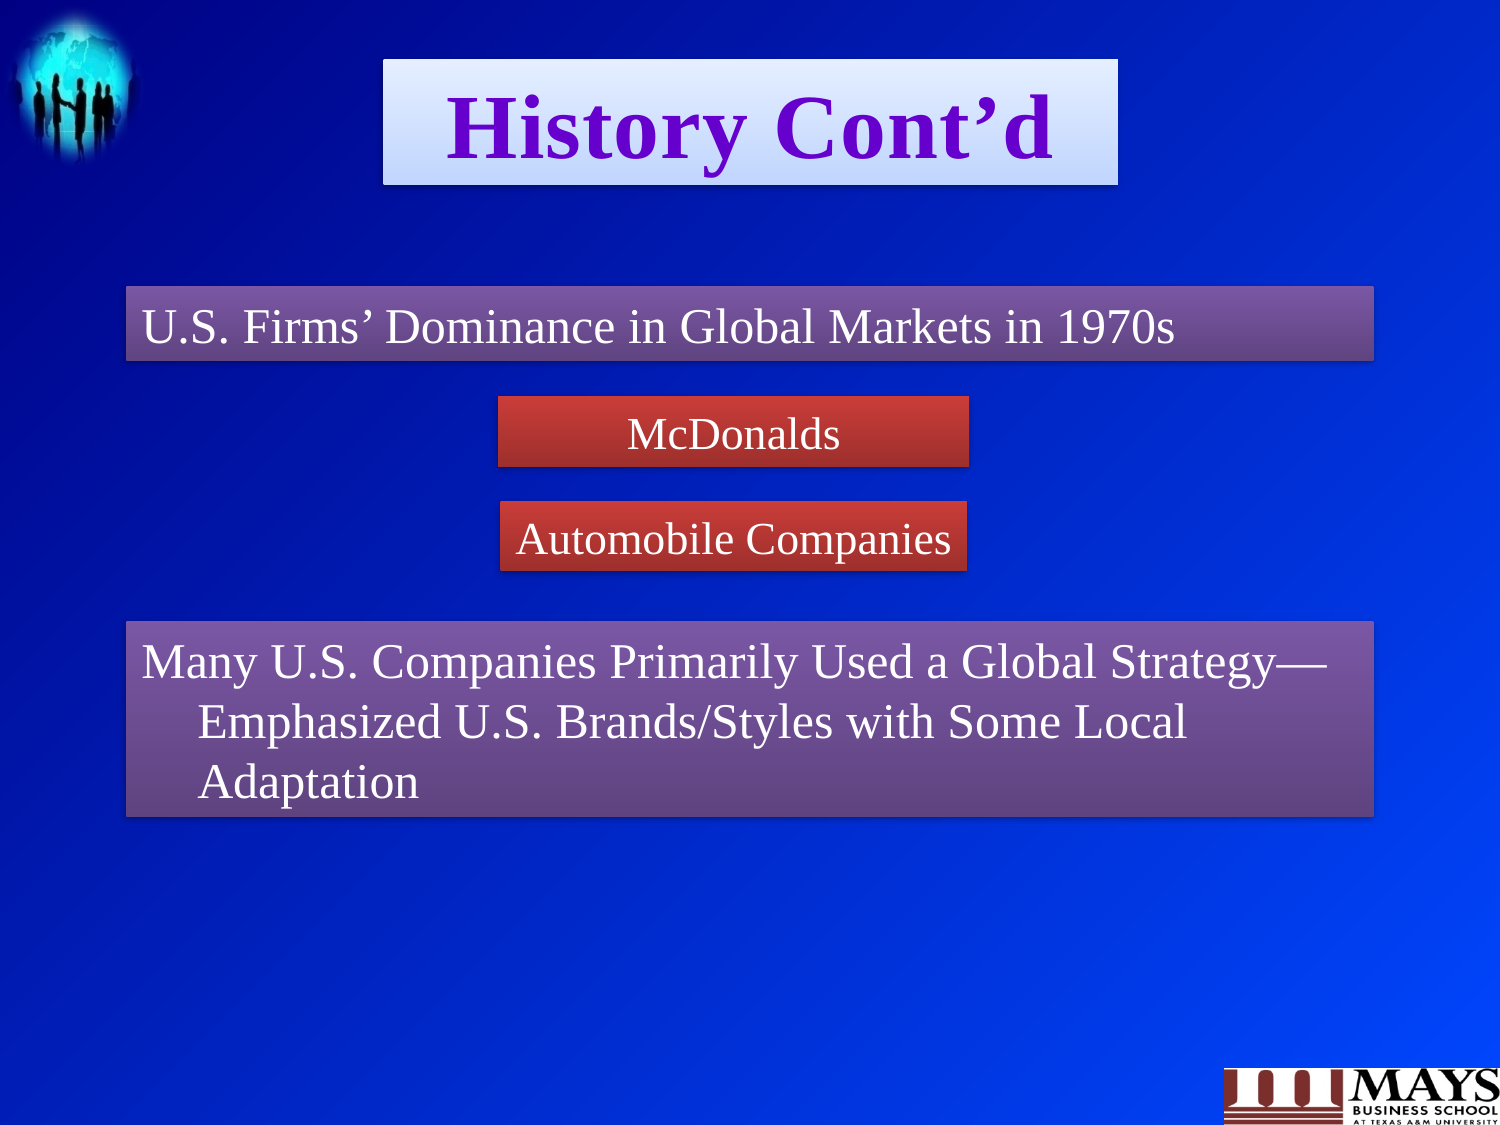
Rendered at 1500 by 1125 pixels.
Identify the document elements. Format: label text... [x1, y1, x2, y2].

text_box McDonalds [498, 396, 970, 467]
text_box History Cont’d [383, 59, 1119, 185]
picture [30, 30, 121, 144]
text_box Many U.S. Companies Primarily Used a Global Strategy—Emphasized U.S. Brands/Styles with Some Local Adaptation [126, 621, 1374, 817]
picture [1224, 1068, 1500, 1125]
text_box Automobile Companies [500, 501, 967, 571]
text_box U.S. Firms’ Dominance in Global Markets in 1970s [126, 286, 1374, 361]
